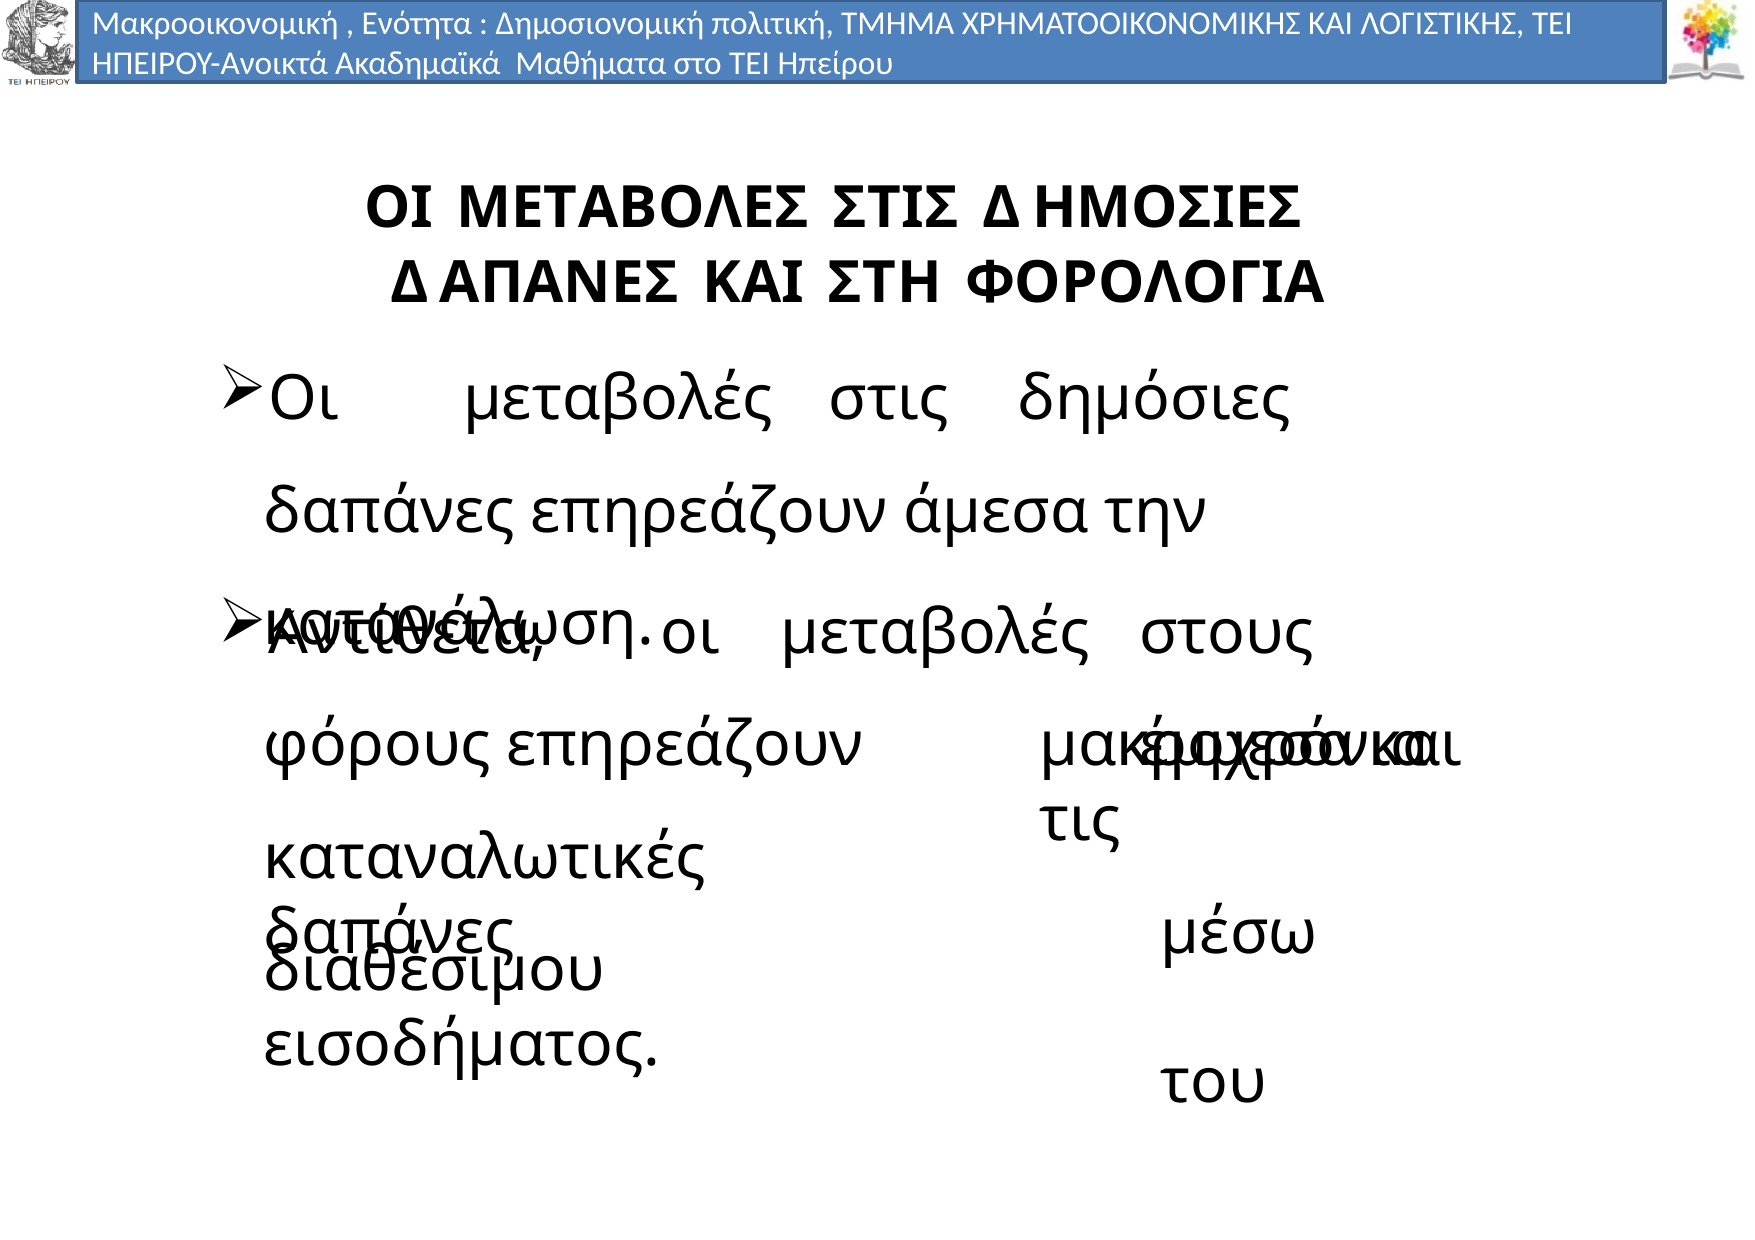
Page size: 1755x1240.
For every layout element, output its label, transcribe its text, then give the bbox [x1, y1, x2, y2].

text_box διαθέσιµου εισοδήµατος. [261, 928, 940, 1078]
text_box ΟΙ ΜΕΤΑΒΟΛΕΣ ΣΤΙΣ ΔΗΜΟΣΙΕΣ ΔΑΠΑΝΕΣ ΚΑΙ ΣΤΗ ΦΟΡΟΛΟΓΙΑ [239, 157, 1590, 322]
text_box Μακροοικονομική , Ενότητα : Δημοσιονομική πολιτική, ΤΜΗΜΑ ΧΡΗΜΑΤΟΟΙΚΟΝΟΜΙΚΗΣ ΚΑΙ ΛΟΓΙΣΤΙΚΗΣ, ΤΕΙ ΗΠΕΙΡΟΥ-Ανοικτά Ακαδημαϊκά Μαθήματα στο ΤΕΙ Ηπείρου [75, 0, 1667, 84]
text_box µακροχρόνια τις µέσω του [1037, 703, 1526, 1116]
picture [1667, 0, 1755, 83]
text_box Οι µεταβολές στις δηµόσιες δαπάνες επηρεάζουν άµεσα την κατανάλωση. [216, 319, 1526, 553]
text_box Αντίθετα, οι µεταβολές στους φόρους επηρεάζουν έµµεσα και [216, 553, 1526, 778]
text_box καταναλωτικές δαπάνες [261, 815, 1037, 966]
picture [0, 0, 78, 88]
